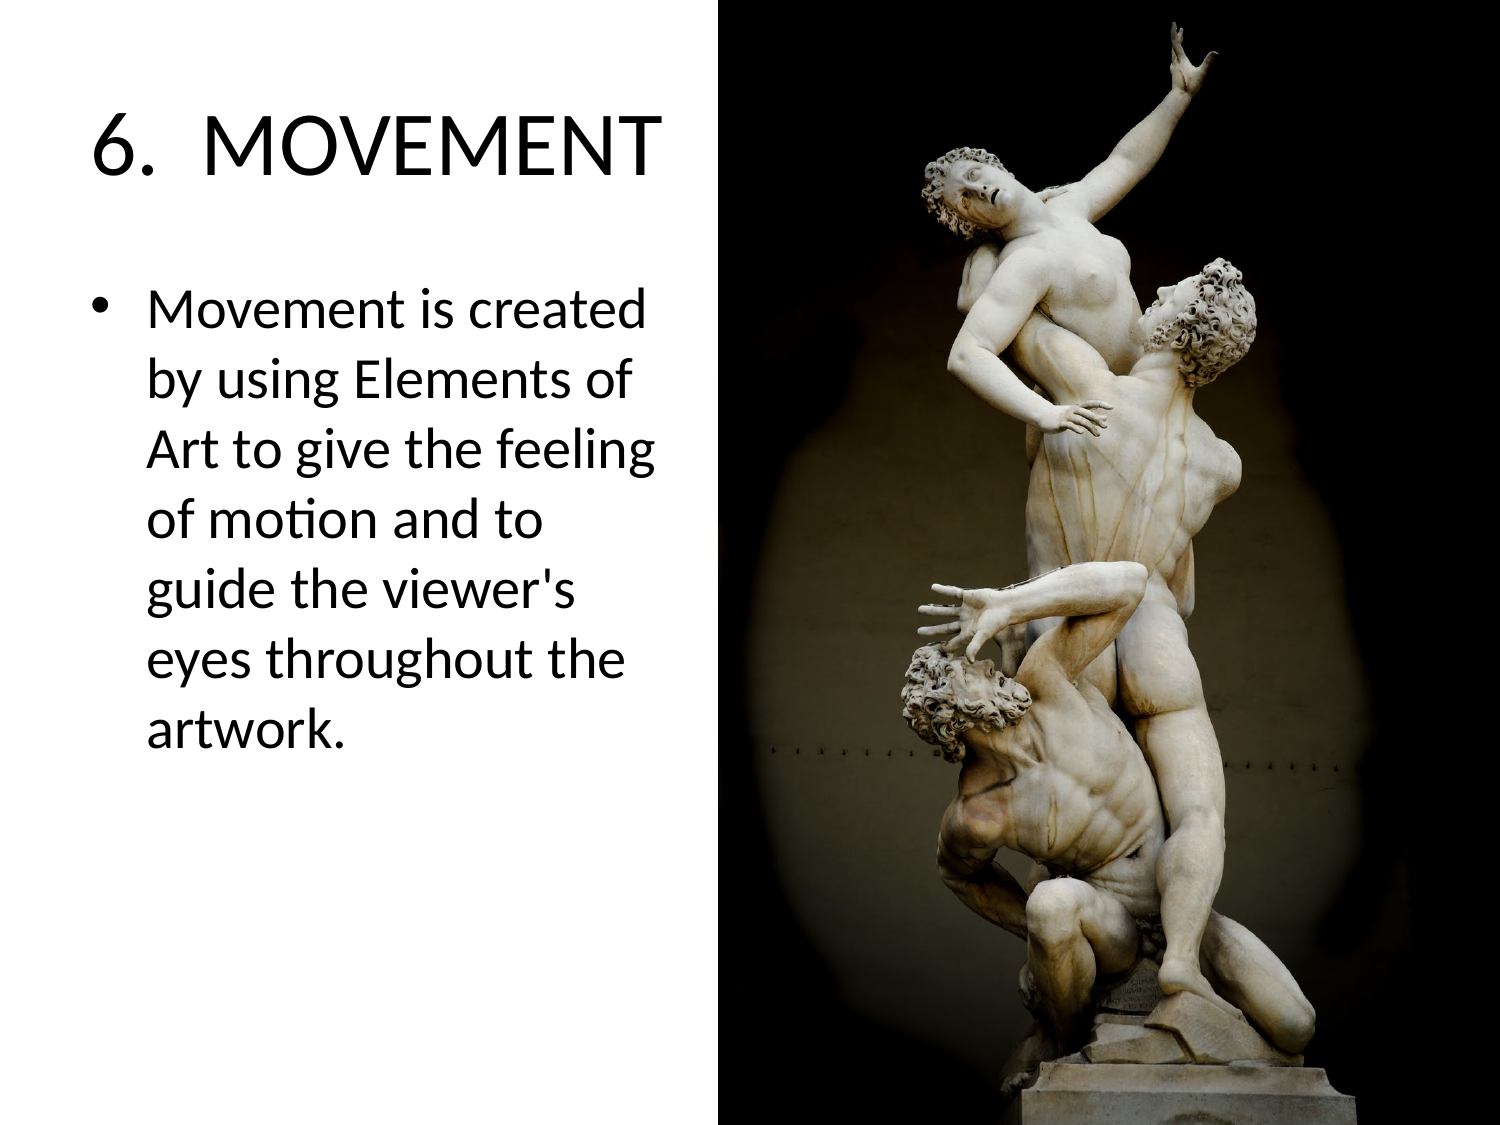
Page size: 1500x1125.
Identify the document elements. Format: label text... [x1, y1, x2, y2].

title 6. MOVEMENT [74, 44, 712, 233]
list Movement is created by using Elements of Art to give the feeling of motion and to guide the viewer's eyes throughout the artwork. [74, 262, 684, 1006]
picture [717, 0, 1500, 1125]
